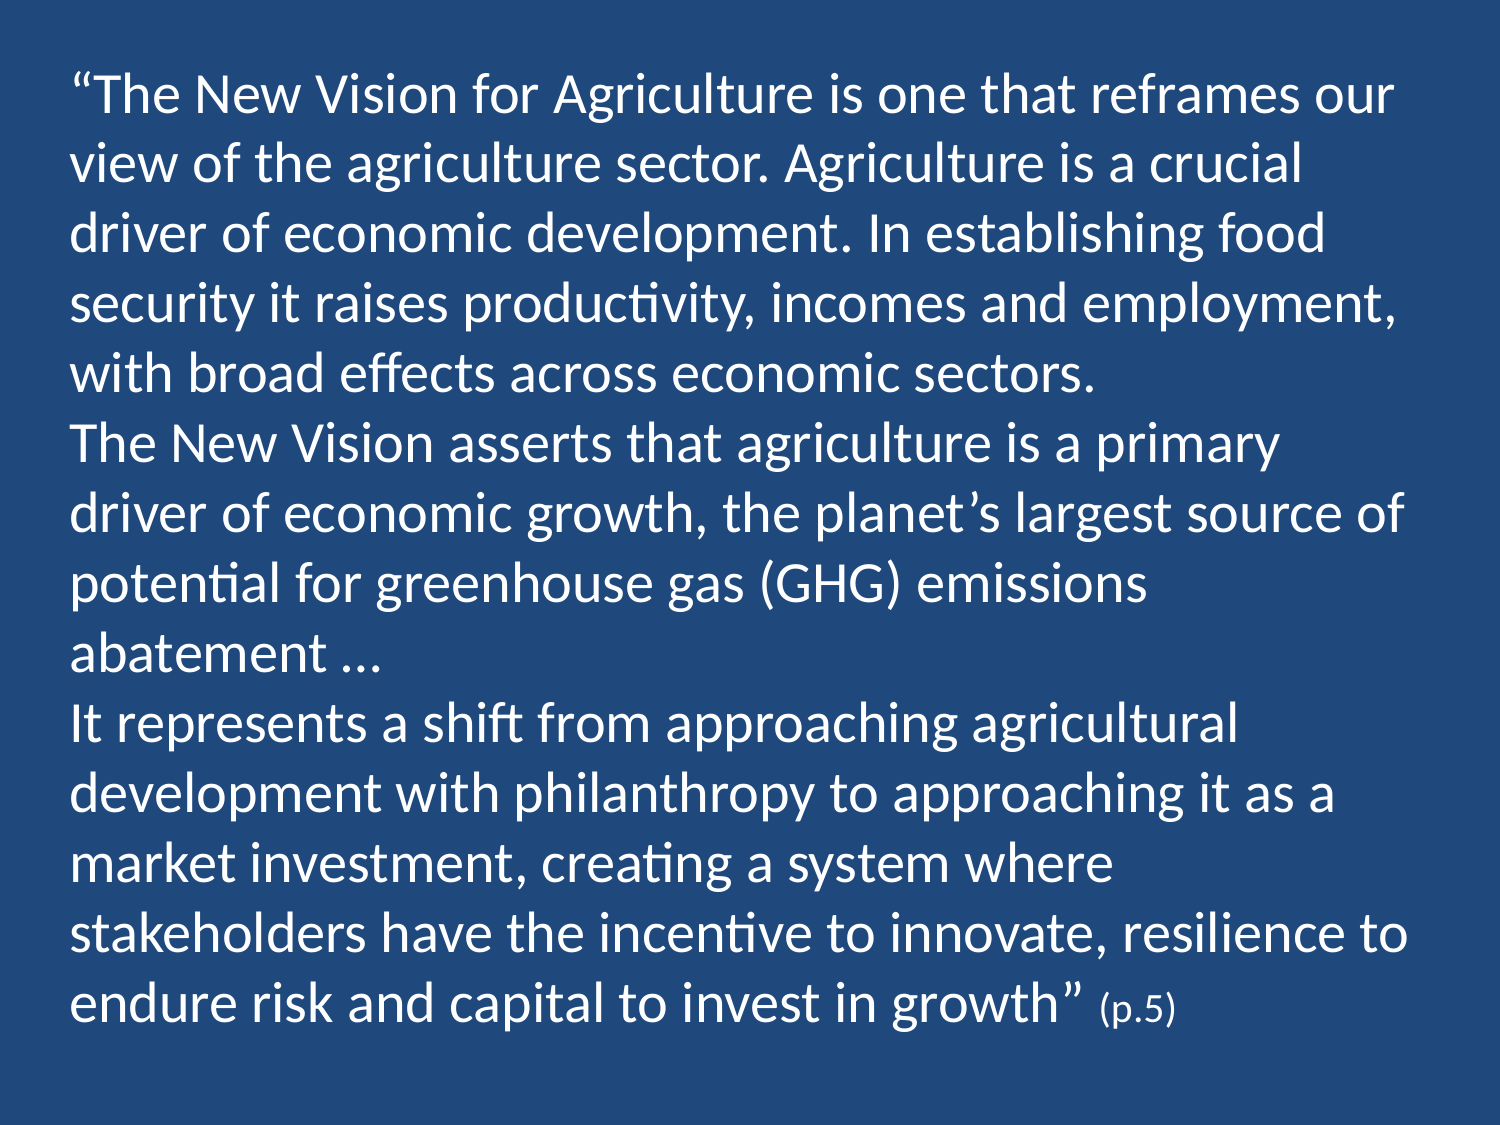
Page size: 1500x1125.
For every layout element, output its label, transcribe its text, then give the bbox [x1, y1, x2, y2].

text_box “The New Vision for Agriculture is one that reframes our view of the agriculture sector. Agriculture is a crucial driver of economic development. In establishing food security it raises productivity, incomes and employment, with broad effects across economic sectors. The New Vision asserts that agriculture is a primary driver of economic growth, the planet’s largest source of potential for greenhouse gas (GHG) emissions abatement … It represents a shift from approaching agricultural development with philanthropy to approaching it as a market investment, creating a system where stakeholders have the incentive to innovate, resilience to endure risk and capital to invest in growth” (p.5) [54, 47, 1435, 1042]
